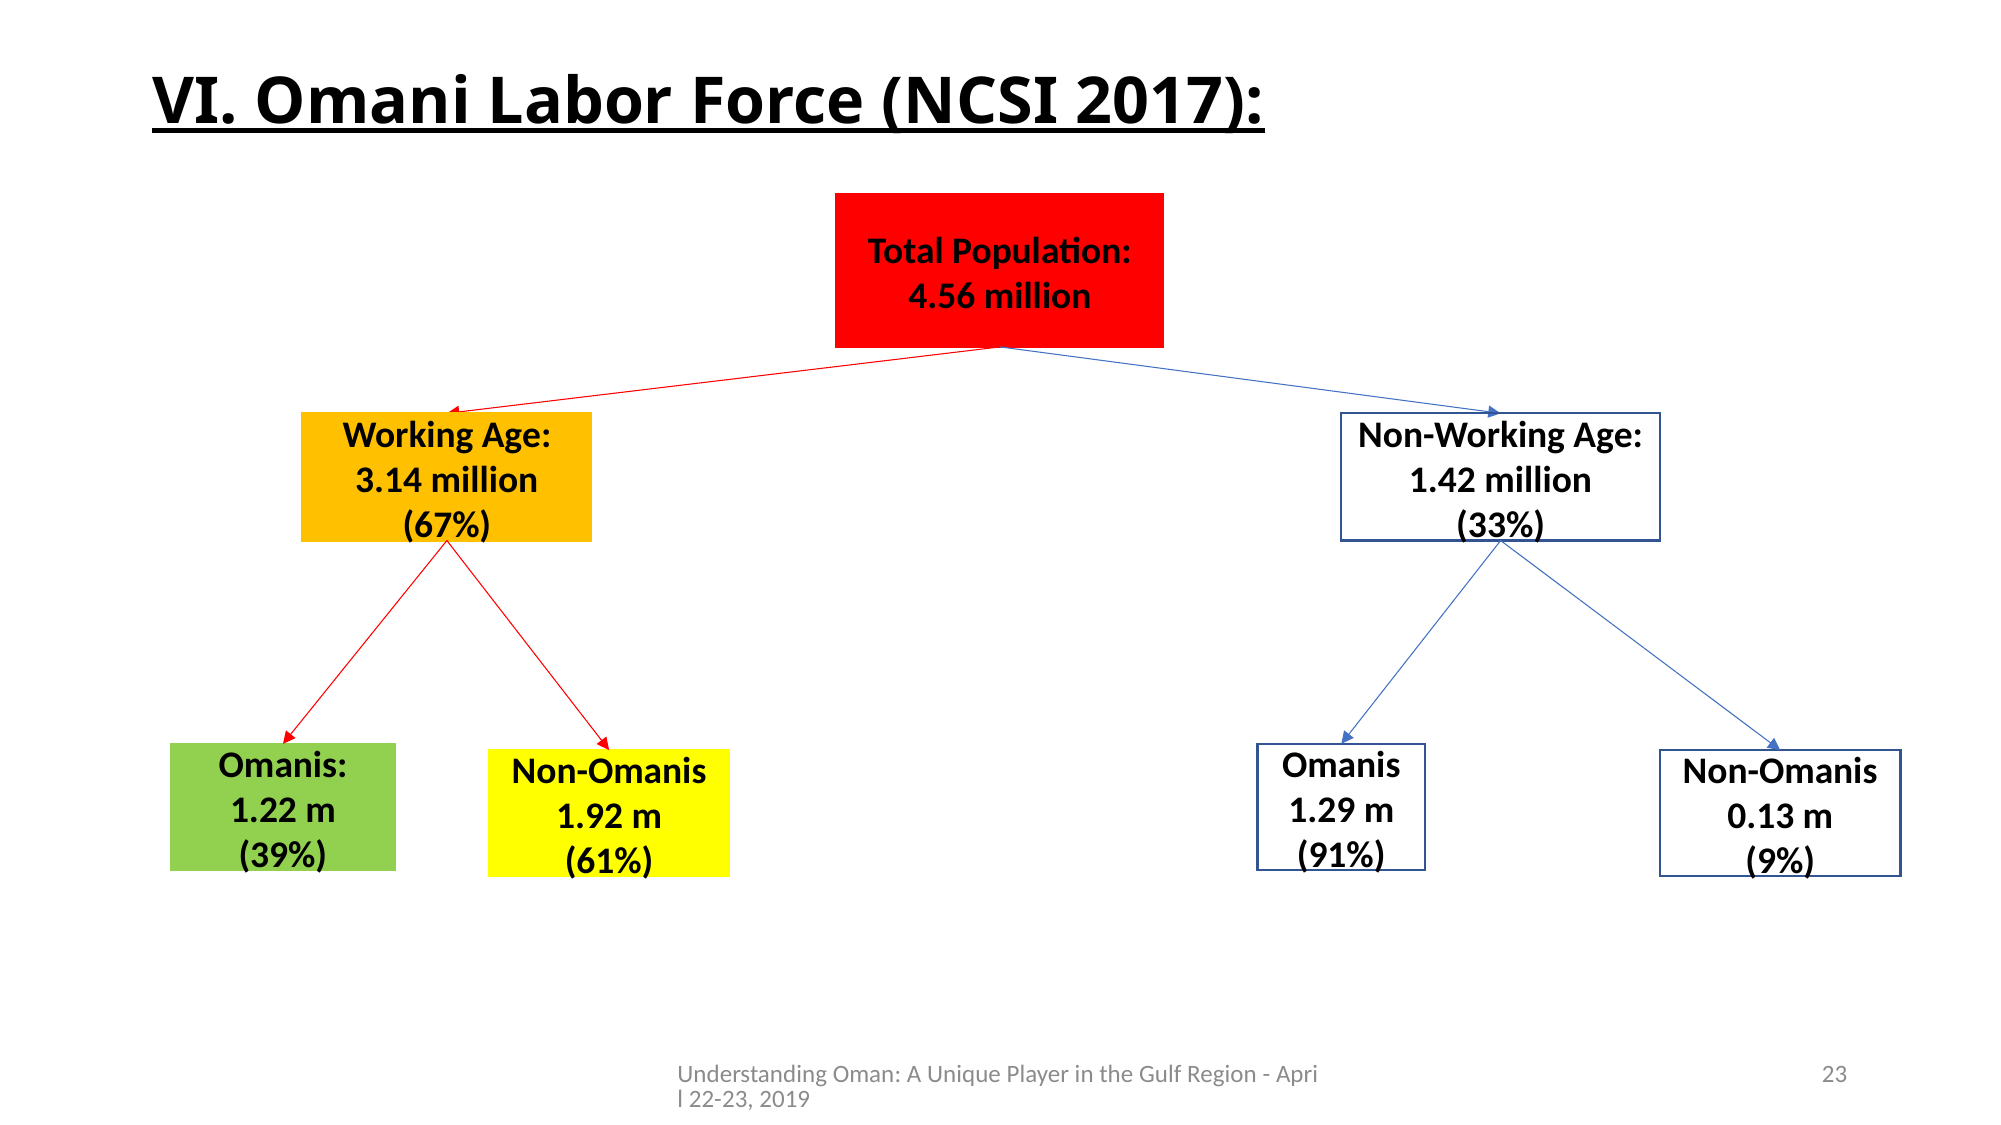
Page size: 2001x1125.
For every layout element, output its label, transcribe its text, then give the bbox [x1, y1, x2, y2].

footer Understanding Oman: A Unique Player in the Gulf Region - April 22-23, 2019 [662, 1042, 1338, 1103]
text_box Omanis: 1.22 m (39%) [170, 743, 396, 871]
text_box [999, 346, 1501, 414]
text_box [446, 540, 610, 751]
text_box Working Age: 3.14 million (67%) [301, 412, 592, 540]
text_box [282, 540, 446, 744]
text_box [1500, 540, 1781, 751]
slide_number 23 [1412, 1042, 1863, 1103]
text_box Omanis 1.29 m (91%) [1256, 743, 1426, 871]
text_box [1341, 540, 1500, 744]
text_box Non-Omanis 1.92 m (61%) [488, 749, 730, 877]
text_box Non-Omanis 0.13 m (9%) [1659, 749, 1902, 877]
text_box Non-Working Age: 1.42 million (33%) [1340, 412, 1661, 542]
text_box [446, 346, 999, 414]
text_box VI. Omani Labor Force (NCSI 2017): [137, 59, 1863, 145]
text_box Total Population: 4.56 million [835, 193, 1164, 346]
